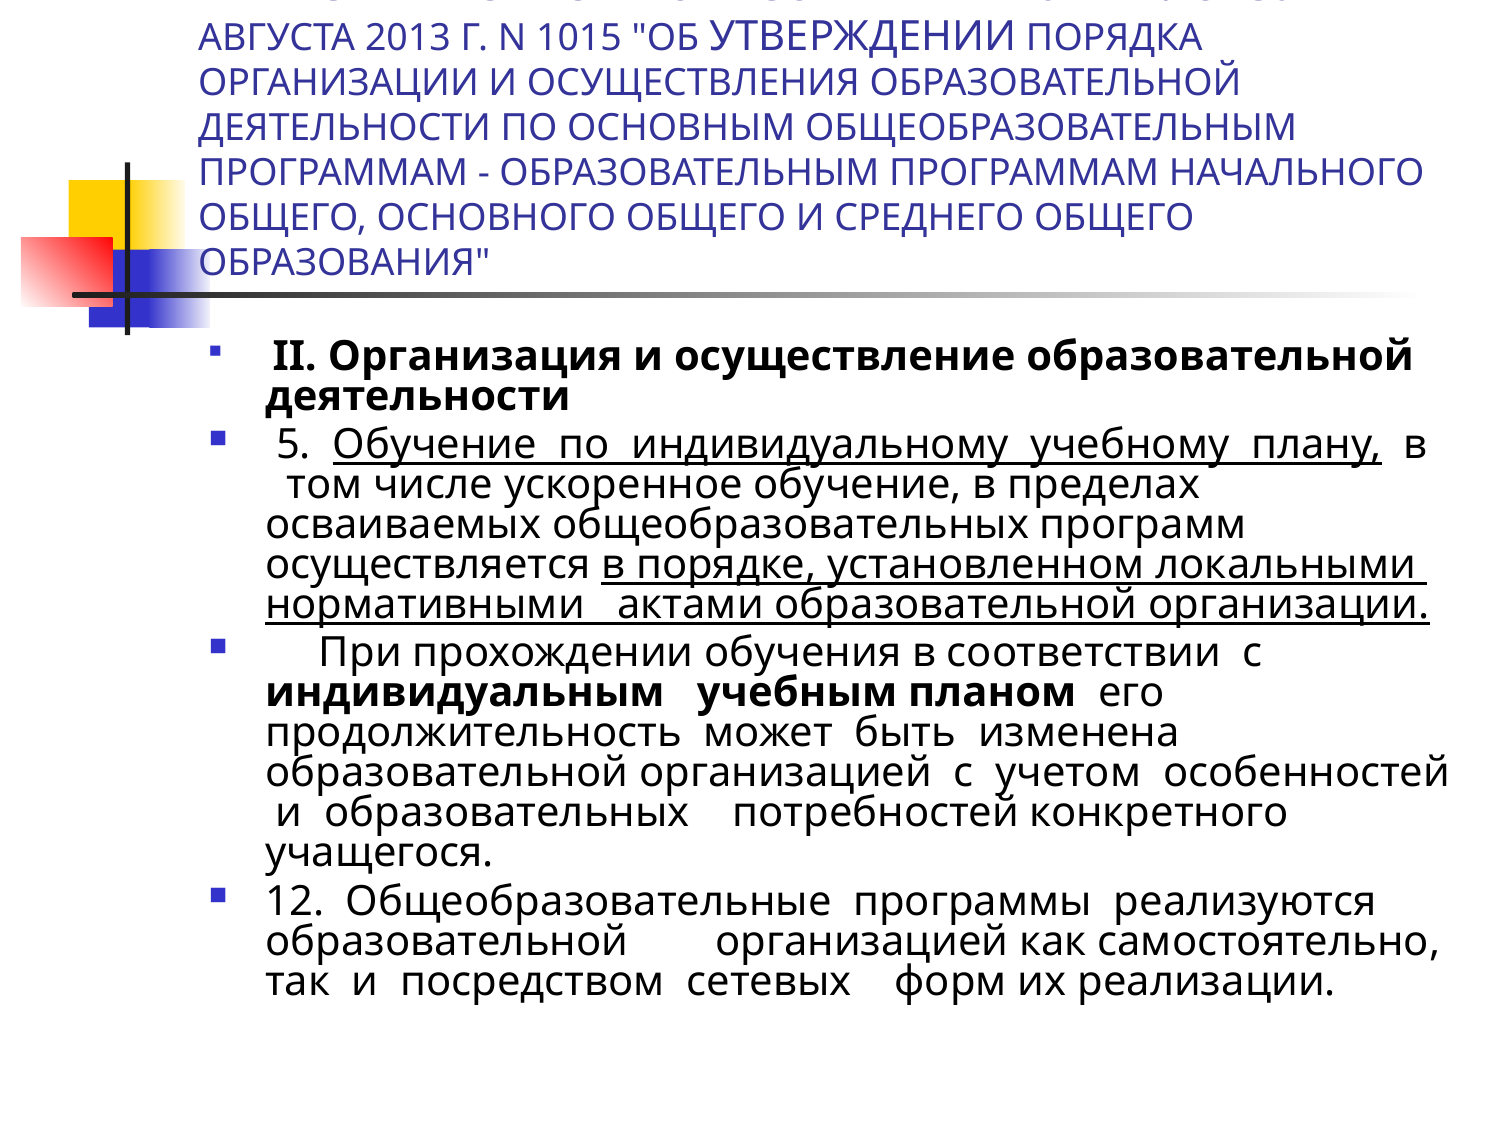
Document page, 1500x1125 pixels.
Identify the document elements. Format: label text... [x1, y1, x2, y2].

title ПРИКАЗ МИНИСТЕРСТВА ОБРАЗОВАНИЯ И НАУКИ РФ ОТ 30 АВГУСТА 2013 Г. N 1015 "ОБ УТВЕРЖДЕНИИ ПОРЯДКА ОРГАНИЗАЦИИ И ОСУЩЕСТВЛЕНИЯ ОБРАЗОВАТЕЛЬНОЙ ДЕЯТЕЛЬНОСТИ ПО ОСНОВНЫМ ОБЩЕОБРАЗОВАТЕЛЬНЫМ ПРОГРАММАМ - ОБРАЗОВАТЕЛЬНЫМ ПРОГРАММАМ НАЧАЛЬНОГО ОБЩЕГО, ОСНОВНОГО ОБЩЕГО И СРЕДНЕГО ОБЩЕГО ОБРАЗОВАНИЯ" [182, 0, 1462, 292]
list II. Организация и осуществление образовательной деятельности 5. Обучение по индивидуальному учебному плану, в том числе ускоренное обучение, в пределах осваиваемых общеобразовательных программ осуществляется в порядке, установленном локальными нормативными актами образовательной организации. При прохождении обучения в соответствии с индивидуальным учебным планом его продолжительность может быть изменена образовательной организацией с учетом особенностей и образовательных потребностей конкретного учащегося. 12. Общеобразовательные программы реализуются образовательной организацией как самостоятельно, так и посредством сетевых форм их реализации. [193, 330, 1470, 1071]
